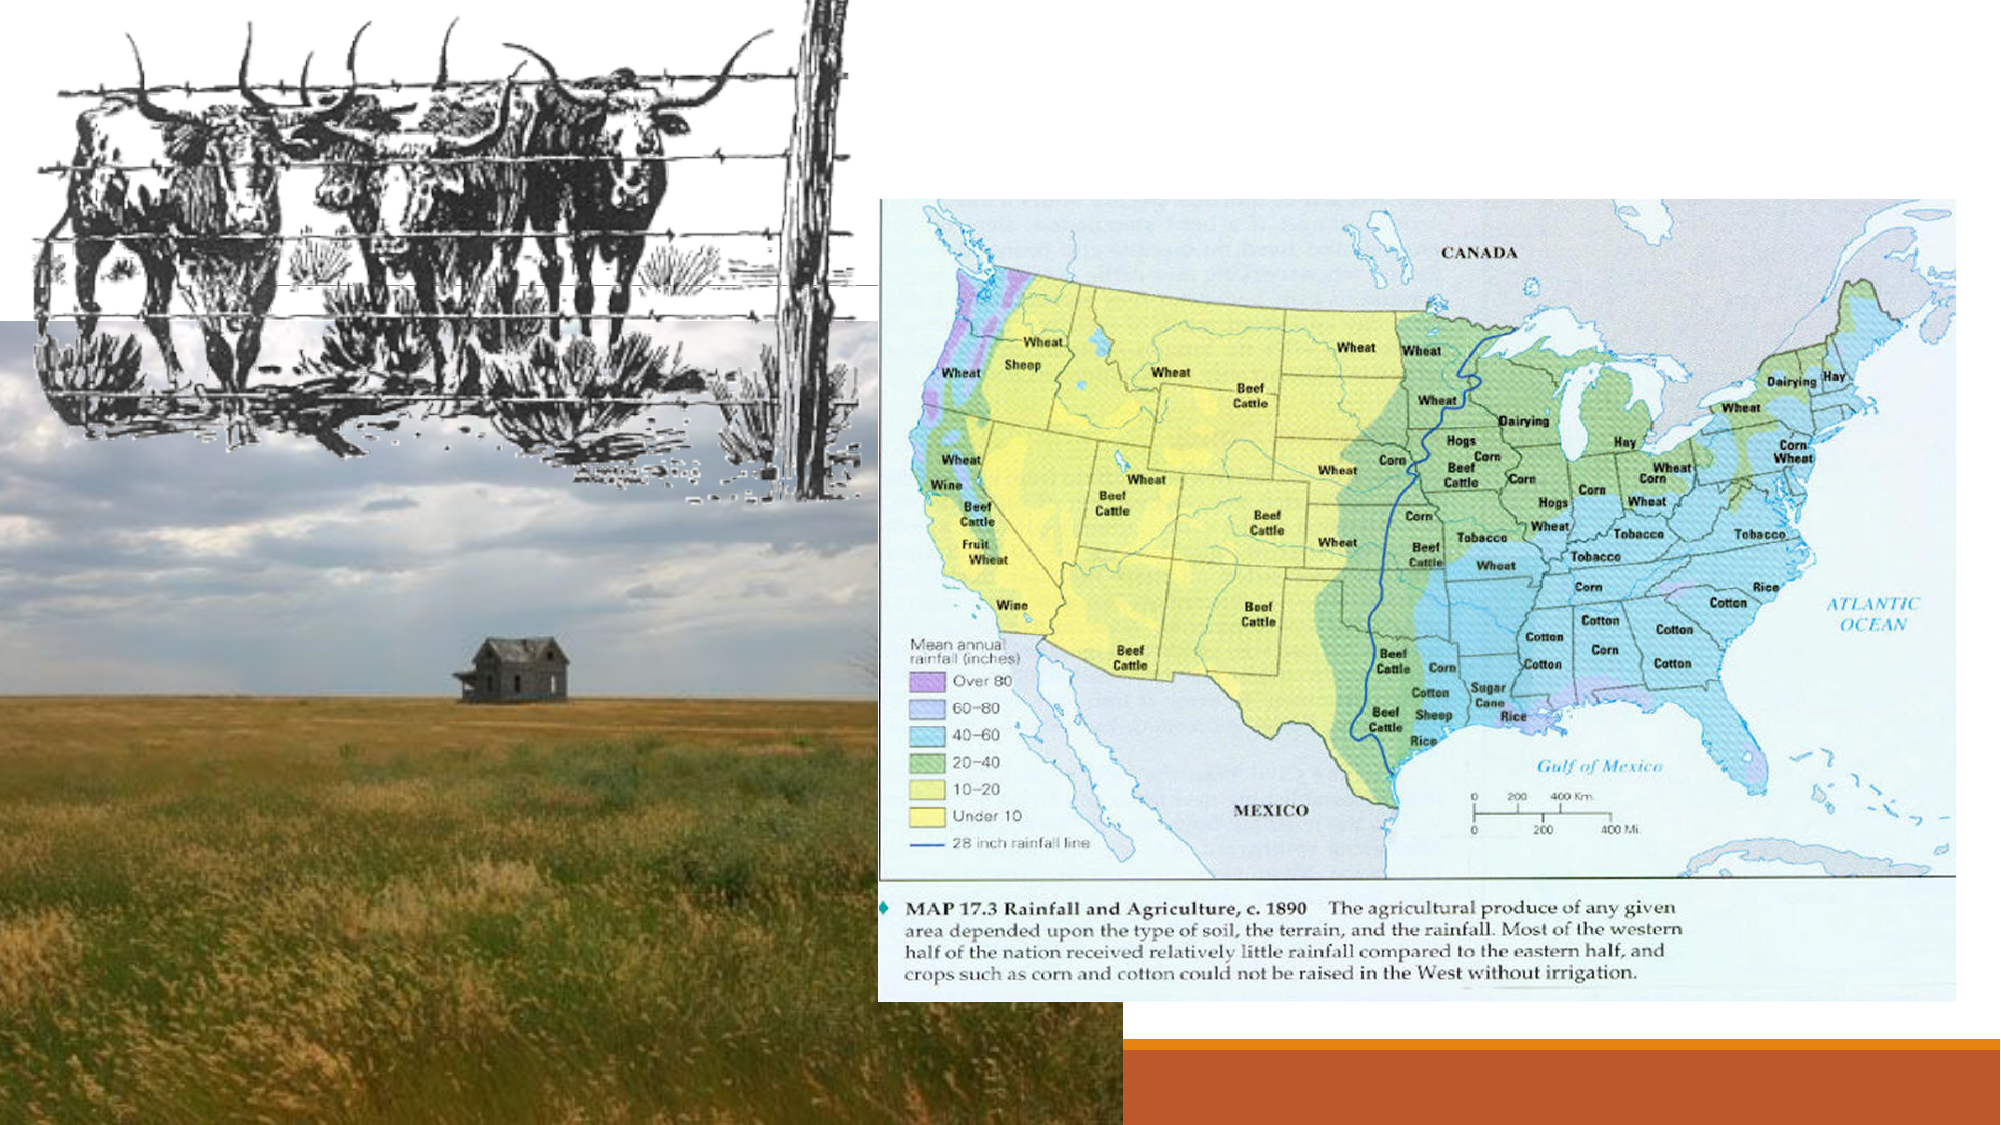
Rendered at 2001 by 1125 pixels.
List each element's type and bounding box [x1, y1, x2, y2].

picture [0, 0, 1123, 1125]
list [877, 197, 1958, 1003]
